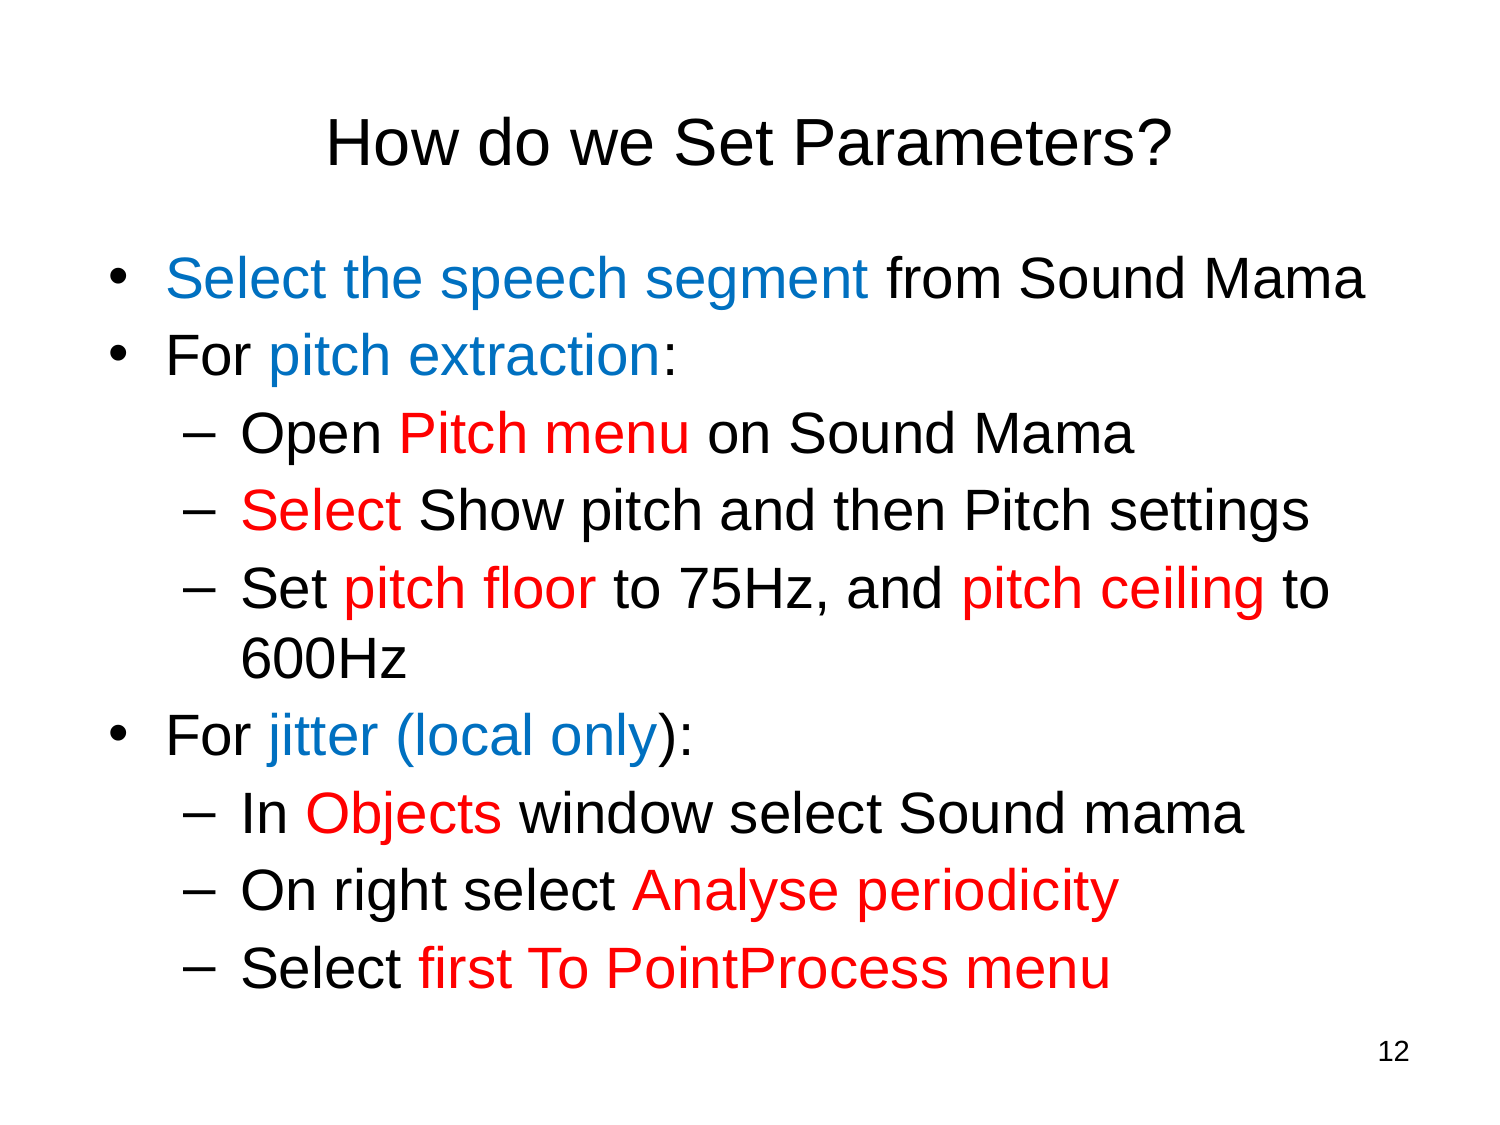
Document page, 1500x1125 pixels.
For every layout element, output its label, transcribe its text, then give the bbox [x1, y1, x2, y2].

slide_number 12 [1074, 1024, 1425, 1103]
title How do we Set Parameters? [75, 45, 1425, 232]
list Select the speech segment from Sound Mama For pitch extraction: Open Pitch menu on Sound Mama Select Show pitch and then Pitch settings Set pitch floor to 75Hz, and pitch ceiling to 600Hz For jitter (local only): In Objects window select Sound mama On right select Analyse periodicity Select first To PointProcess menu [75, 232, 1425, 1005]
